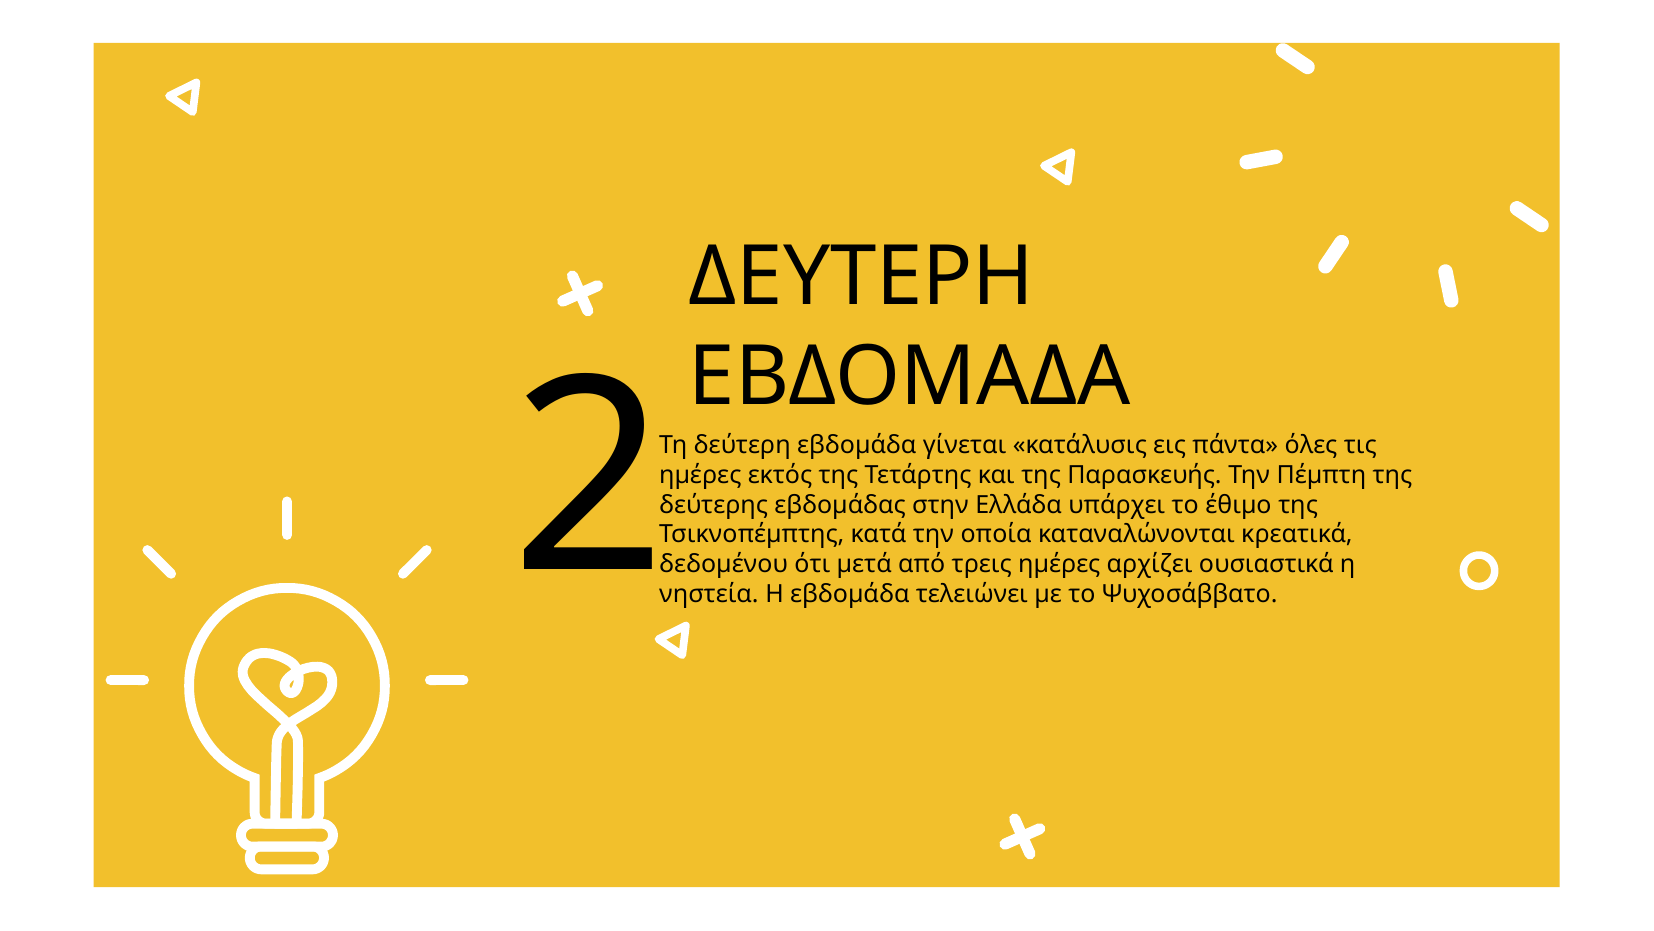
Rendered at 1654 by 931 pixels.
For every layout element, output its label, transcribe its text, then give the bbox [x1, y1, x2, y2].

title 2 [511, 276, 857, 646]
text_box Τη δεύτερη εβδομάδα γίνεται «κατάλυσις εις πάντα» όλες τις ημέρες εκτός της Τετάρτης και της Παρασκευής. Την Πέμπτη της δεύτερης εβδομάδας στην Ελλάδα υπάρχει το έθιμο της Τσικνοπέμπτης, κατά την οποία καταναλώνονται κρεατικά, δεδομένου ότι μετά από τρεις ημέρες αρχίζει ουσιαστικά η νηστεία. Η εβδομάδα τελειώνει με το Ψυχοσάββατο. [857, 415, 1447, 621]
title ΔΕΥΤΕΡΗ ΕΒΔΟΜΑΔΑ [688, 207, 1409, 415]
